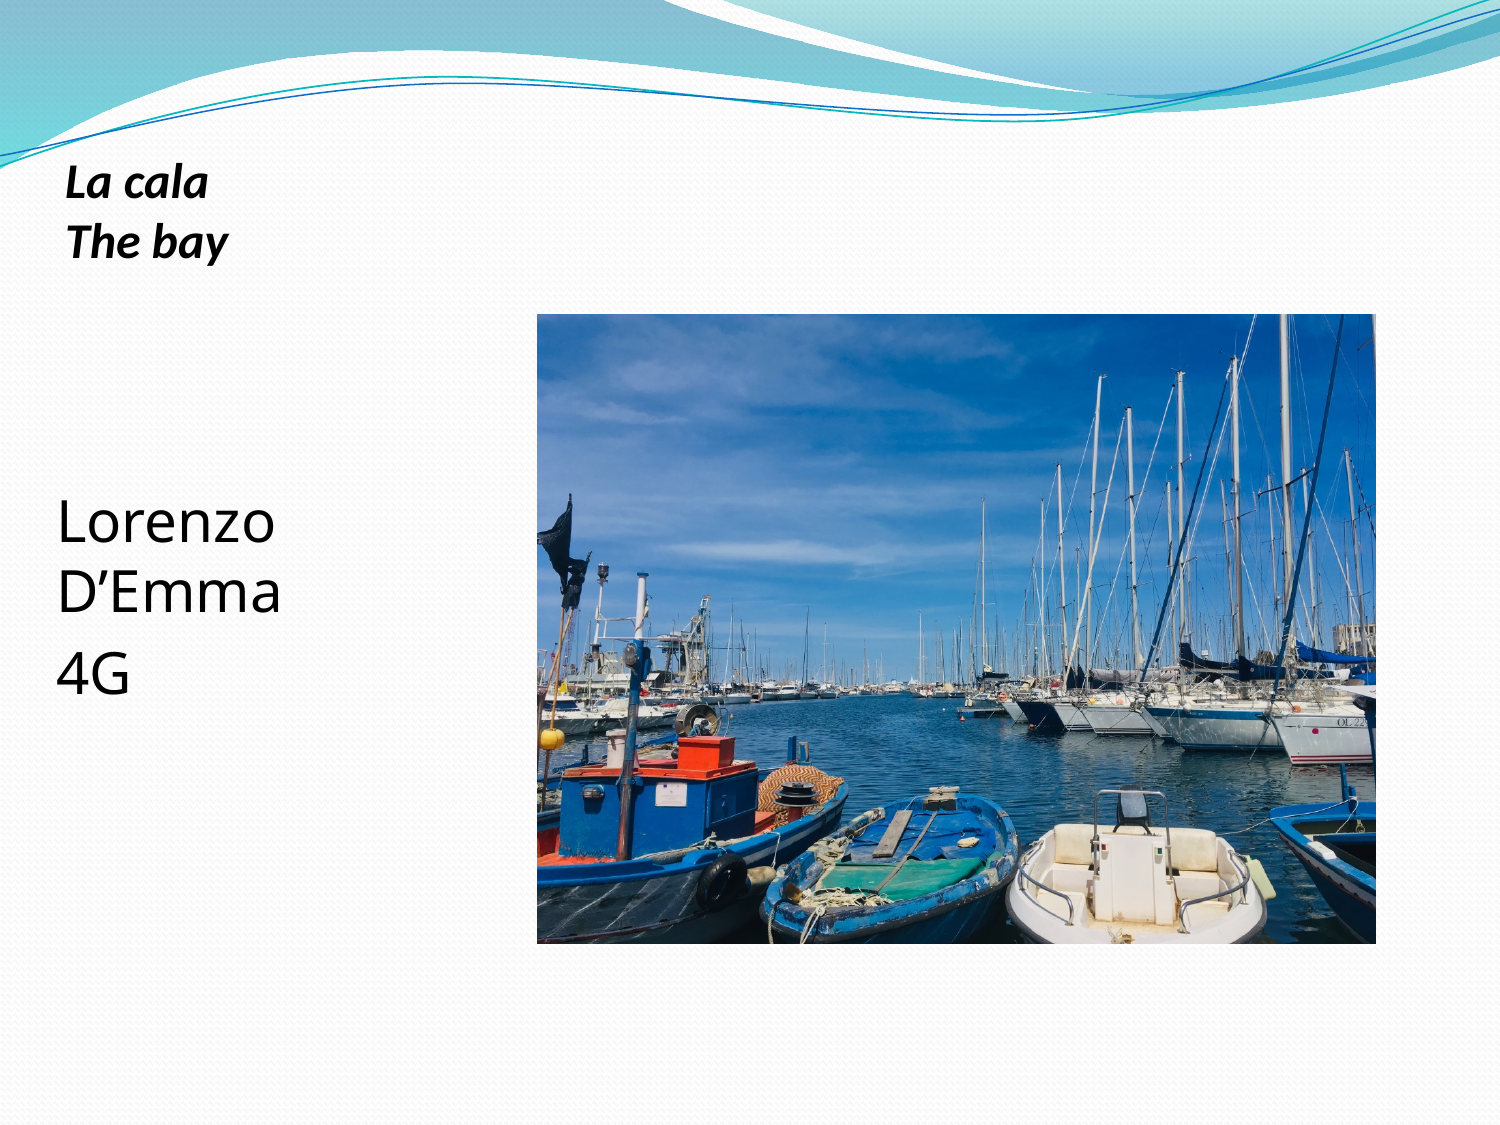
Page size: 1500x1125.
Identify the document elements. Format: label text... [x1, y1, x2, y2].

title La cala The bay [64, 78, 515, 269]
list Lorenzo D’Emma 4G [53, 278, 504, 1029]
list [537, 314, 1377, 944]
